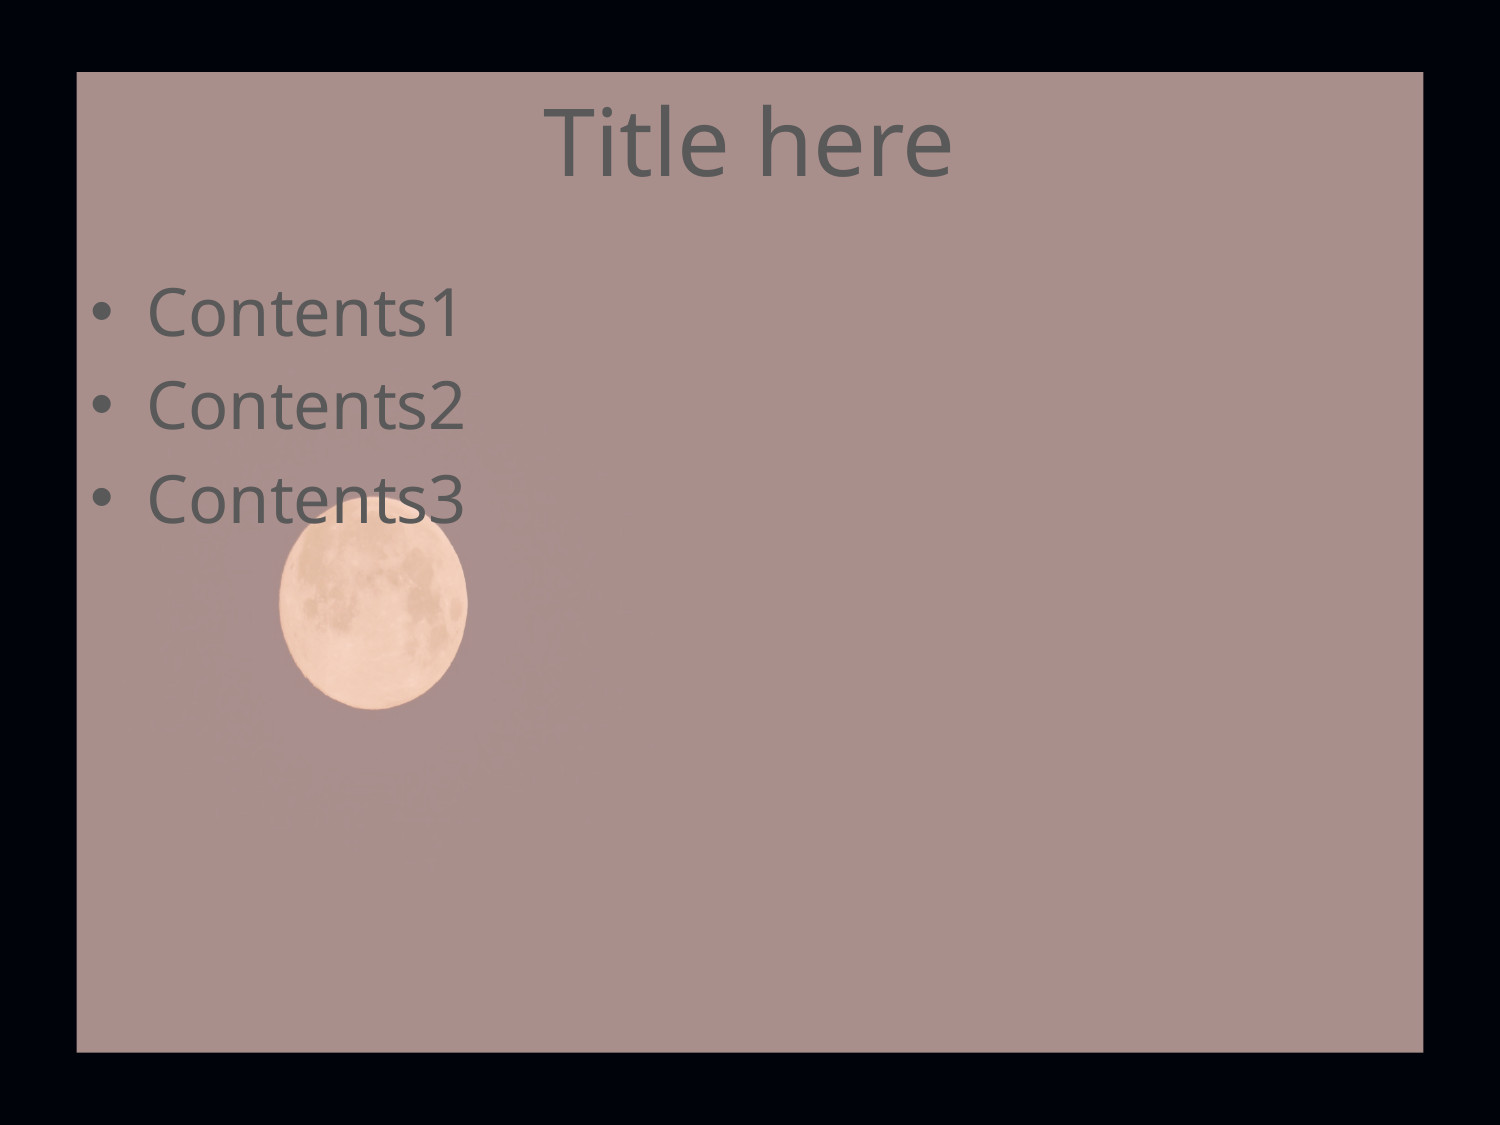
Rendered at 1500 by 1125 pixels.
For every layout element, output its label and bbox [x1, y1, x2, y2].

text_box [0, 0, 1500, 1125]
